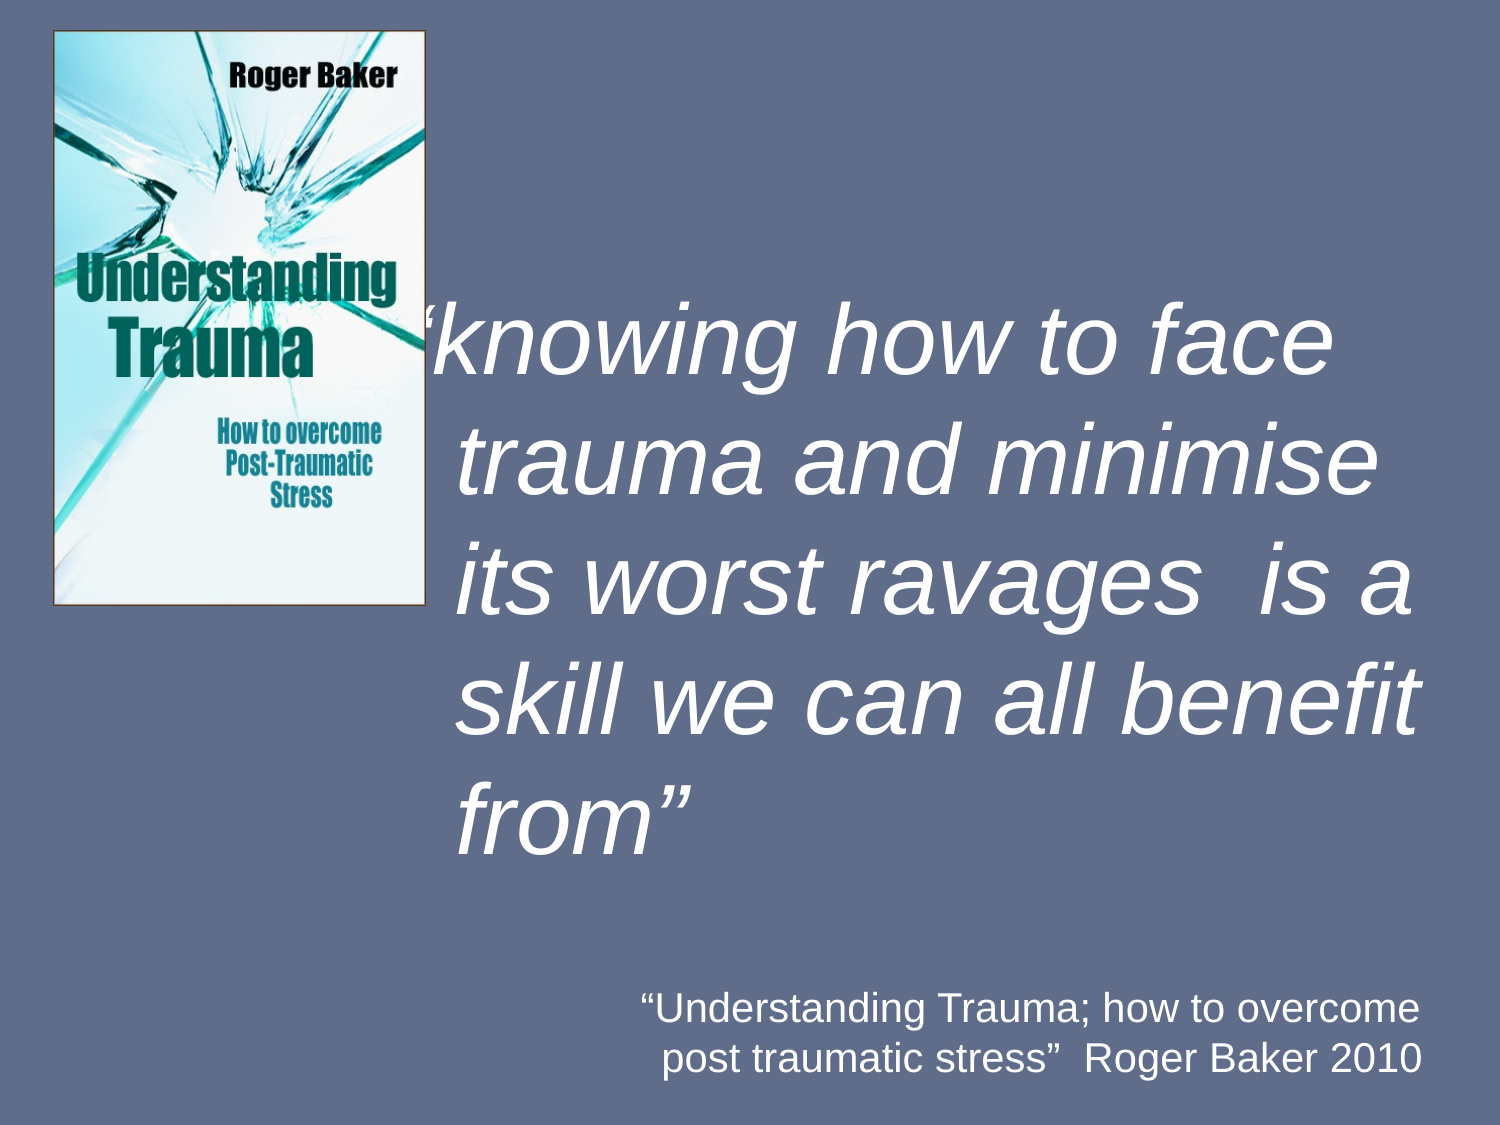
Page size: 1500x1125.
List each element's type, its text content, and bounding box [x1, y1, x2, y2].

list “knowing how to face trauma and minimise its worst ravages is a skill we can all benefit from” [383, 266, 1483, 1010]
title “Understanding Trauma; how to overcome post traumatic stress” Roger Baker 2010 [584, 937, 1500, 1125]
picture [52, 30, 426, 606]
